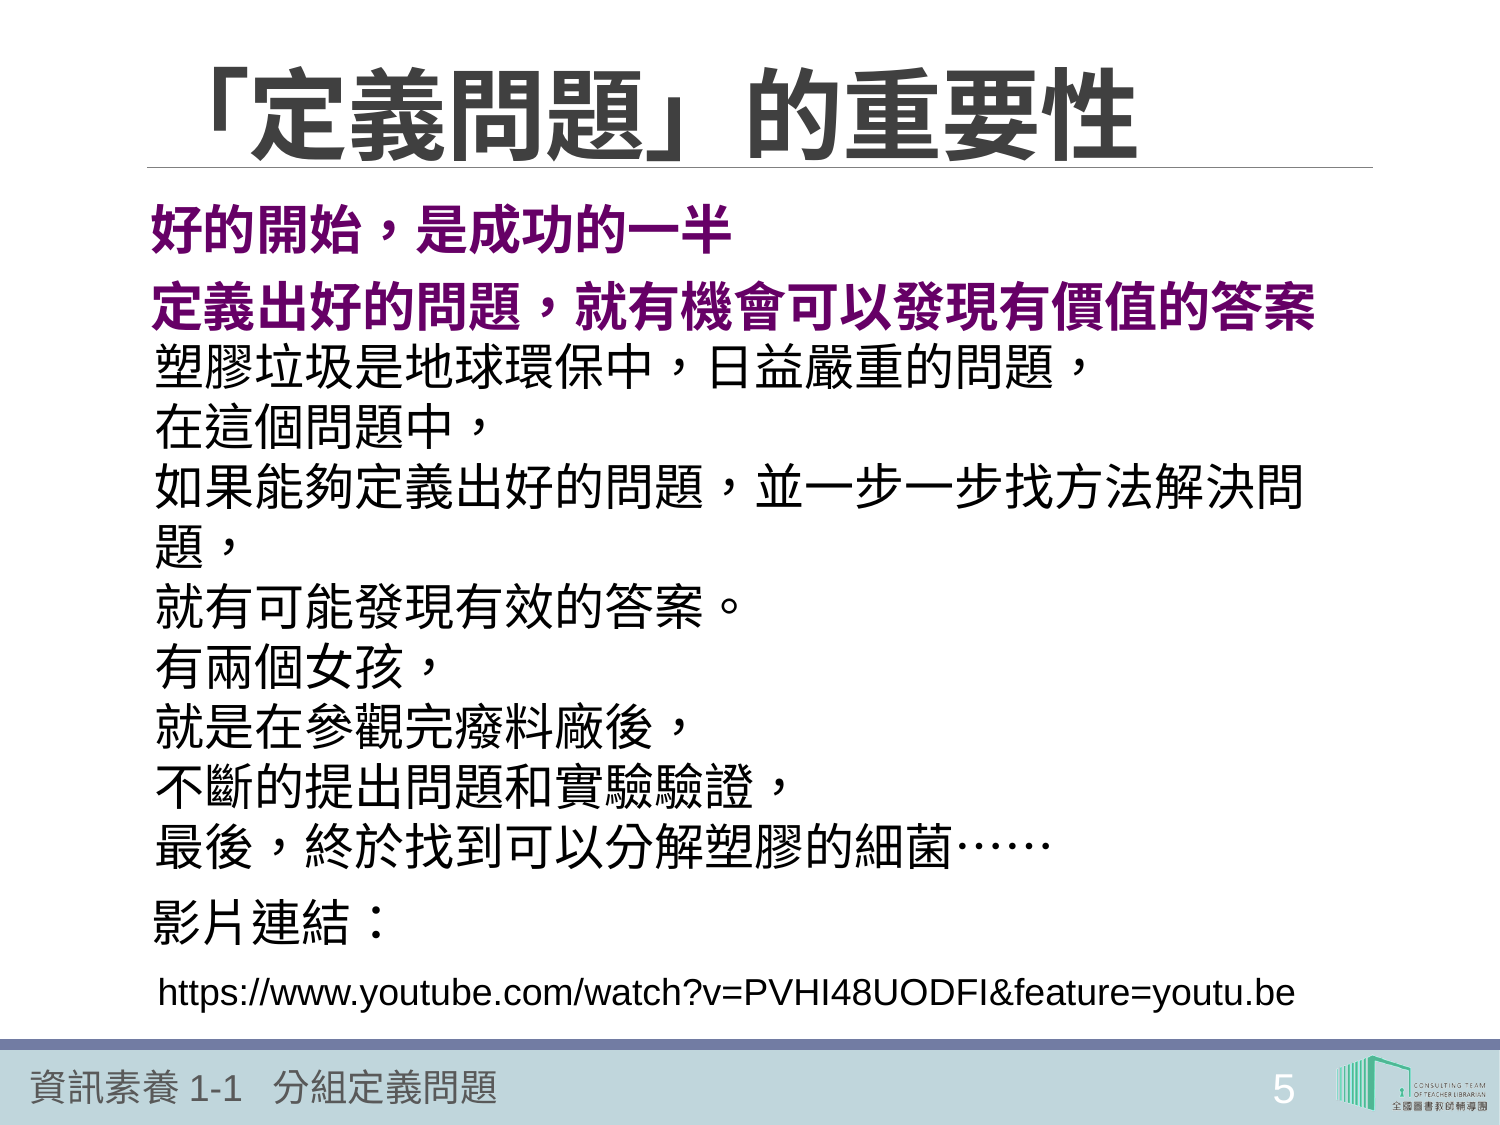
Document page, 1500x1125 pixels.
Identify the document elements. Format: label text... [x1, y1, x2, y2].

text_box https://www.youtube.com/watch?v=PVHI48UODFI&feature=youtu.be [142, 960, 1456, 1021]
list 好的開始，是成功的一半 定義出好的問題，就有機會可以發現有價值的答案 [135, 181, 1373, 390]
title 「定義問題」的重要性 [135, 59, 1373, 181]
text_box 影片連結： [136, 884, 754, 960]
text_box 塑膠垃圾是地球環保中，日益嚴重的問題， 在這個問題中， 如果能夠定義出好的問題，並一步一步找方法解決問題， 就有可能發現有效的答案。 有兩個女孩， 就是在參觀完癈料廠後， 不斷的提出問題和實驗驗證， 最後，終於找到可以分解塑膠的細菌⋯⋯ [139, 328, 1347, 883]
picture [1335, 1031, 1488, 1125]
